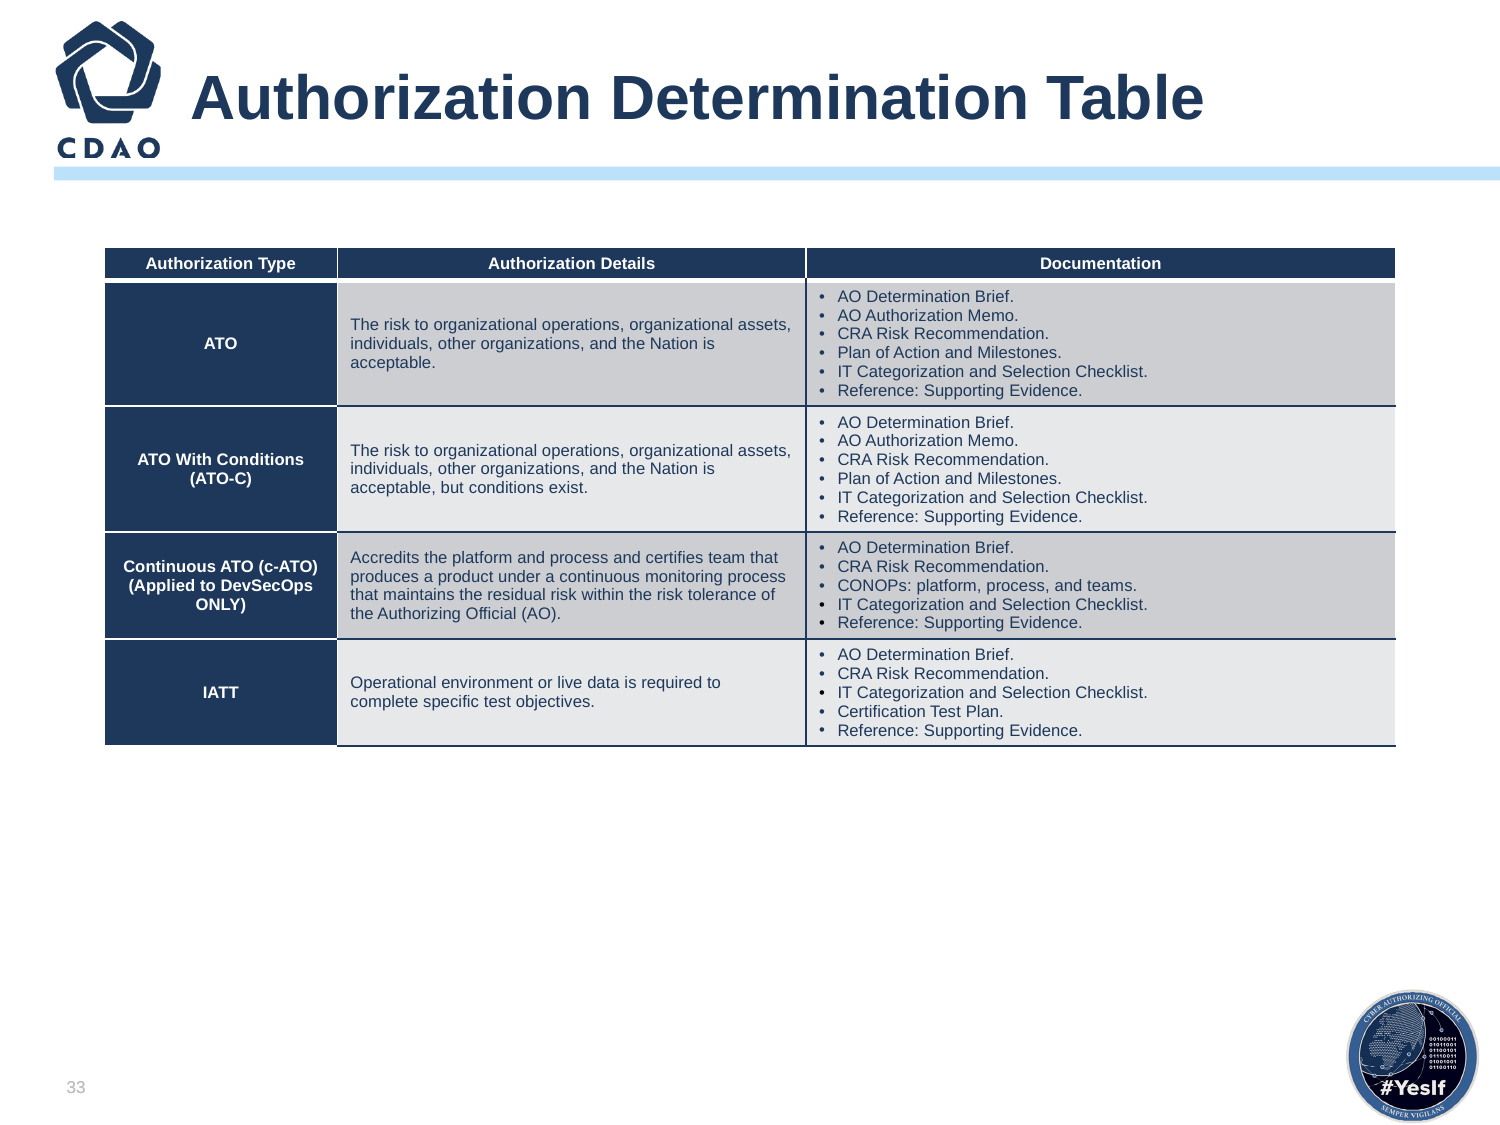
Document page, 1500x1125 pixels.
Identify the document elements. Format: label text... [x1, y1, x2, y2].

table_cell ATO [105, 283, 337, 405]
table_cell Operational environment or live data is required to complete specific test objectives. [338, 640, 805, 745]
table_cell AO Determination Brief. CRA Risk Recommendation. CONOPs: platform, process, and teams. IT Categorization and Selection Checklist. Reference: Supporting Evidence. [807, 533, 1395, 638]
table_cell The risk to organizational operations, organizational assets, individuals, other organizations, and the Nation is acceptable, but conditions exist. [338, 407, 805, 531]
table_cell ATO With Conditions (ATO-C) [105, 407, 337, 531]
picture [1345, 988, 1480, 1124]
table_cell AO Determination Brief. CRA Risk Recommendation. IT Categorization and Selection Checklist. Certification Test Plan. Reference: Supporting Evidence. [807, 640, 1395, 745]
table_cell Continuous ATO (c-ATO) (Applied to DevSecOps ONLY) [105, 533, 337, 638]
table_cell AO Determination Brief. AO Authorization Memo. CRA Risk Recommendation. Plan of Action and Milestones. IT Categorization and Selection Checklist. Reference: Supporting Evidence. [807, 283, 1395, 405]
table_cell IATT [105, 640, 337, 745]
table_header Documentation [807, 248, 1395, 278]
table_cell The risk to organizational operations, organizational assets, individuals, other organizations, and the Nation is acceptable. [338, 283, 805, 405]
title Authorization Determination Table [175, 48, 1467, 150]
table_header Authorization Type [105, 248, 337, 278]
table_cell Accredits the platform and process and certifies team that produces a product under a continuous monitoring process that maintains the residual risk within the risk tolerance of the Authorizing Official (AO). [338, 533, 805, 638]
table_header Authorization Details [338, 248, 805, 278]
table_cell AO Determination Brief. AO Authorization Memo. CRA Risk Recommendation. Plan of Action and Milestones. IT Categorization and Selection Checklist. Reference: Supporting Evidence. [807, 407, 1395, 531]
